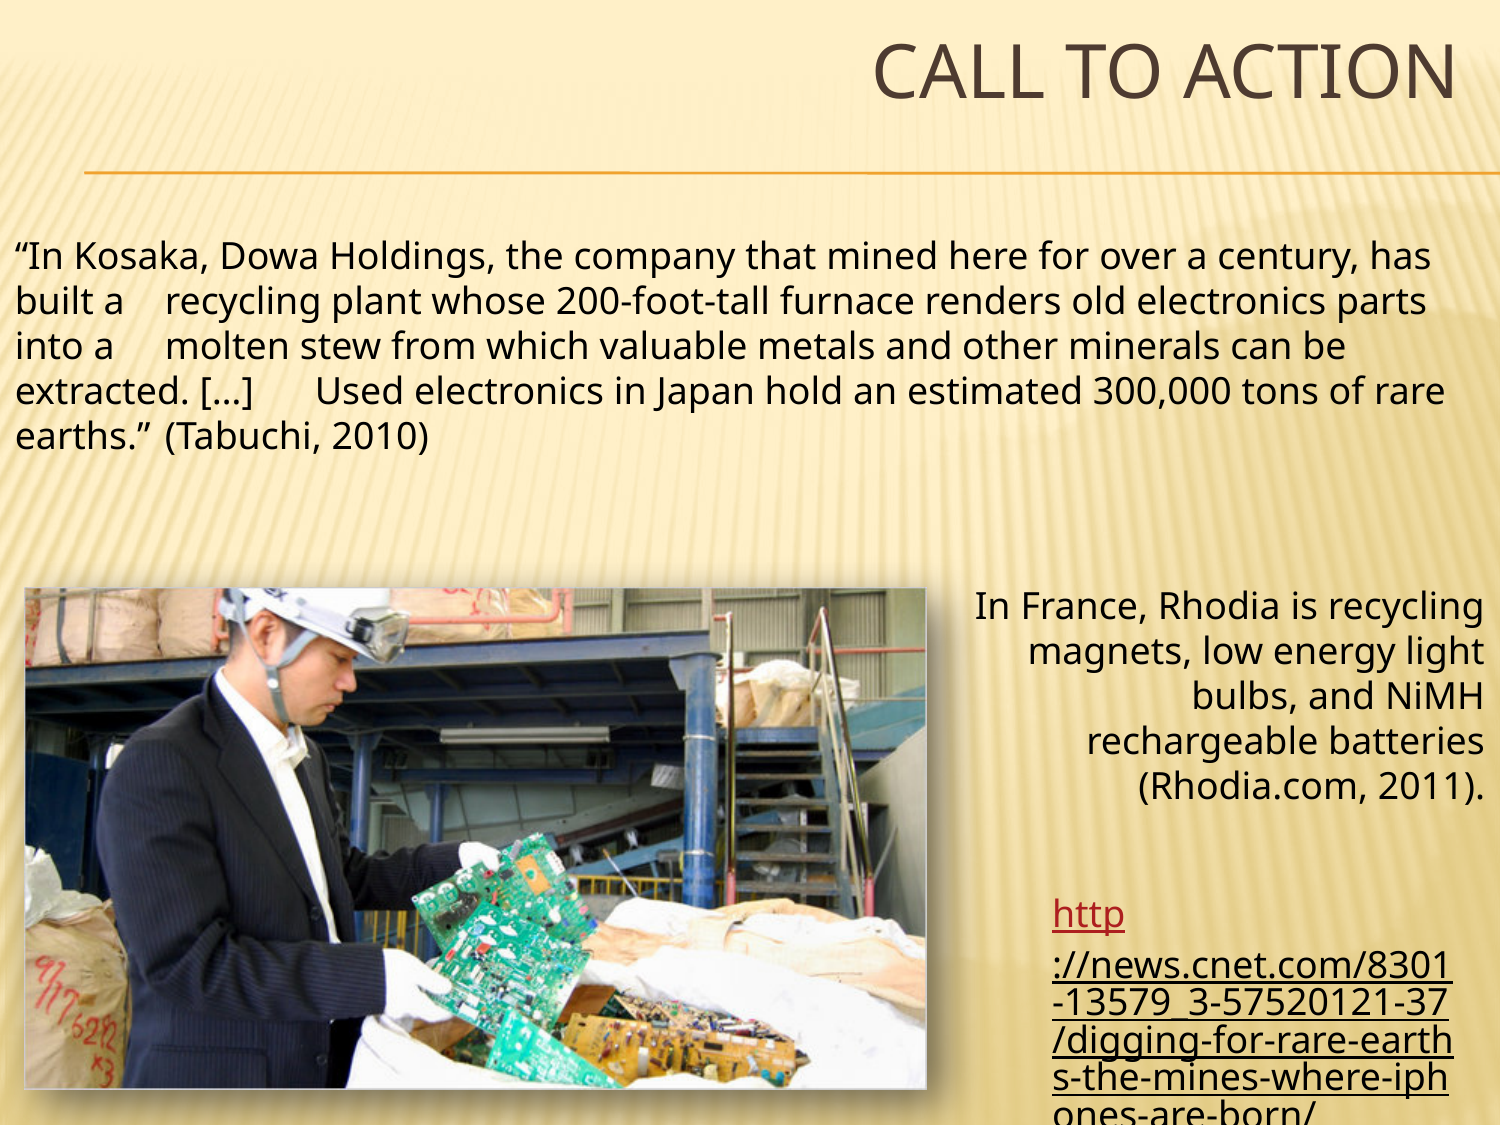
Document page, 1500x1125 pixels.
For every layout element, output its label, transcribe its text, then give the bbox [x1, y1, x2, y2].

text_box In France, Rhodia is recycling magnets, low energy light bulbs, and NiMH rechargeable batteries (Rhodia.com, 2011). [937, 574, 1500, 815]
text_box “In Kosaka, Dowa Holdings, the company that mined here for over a century, has built a recycling plant whose 200-foot-tall furnace renders old electronics parts into a molten stew from which valuable metals and other minerals can be extracted. […] Used electronics in Japan hold an estimated 300,000 tons of rare earths.” (Tabuchi, 2010) [0, 224, 1500, 465]
title Call to Action [50, 0, 1475, 138]
picture [24, 587, 928, 1090]
text_box http://news.cnet.com/8301-13579_3-57520121-37/digging-for-rare-earths-the-mines-where-iphones-are-born/ [1037, 837, 1475, 1044]
